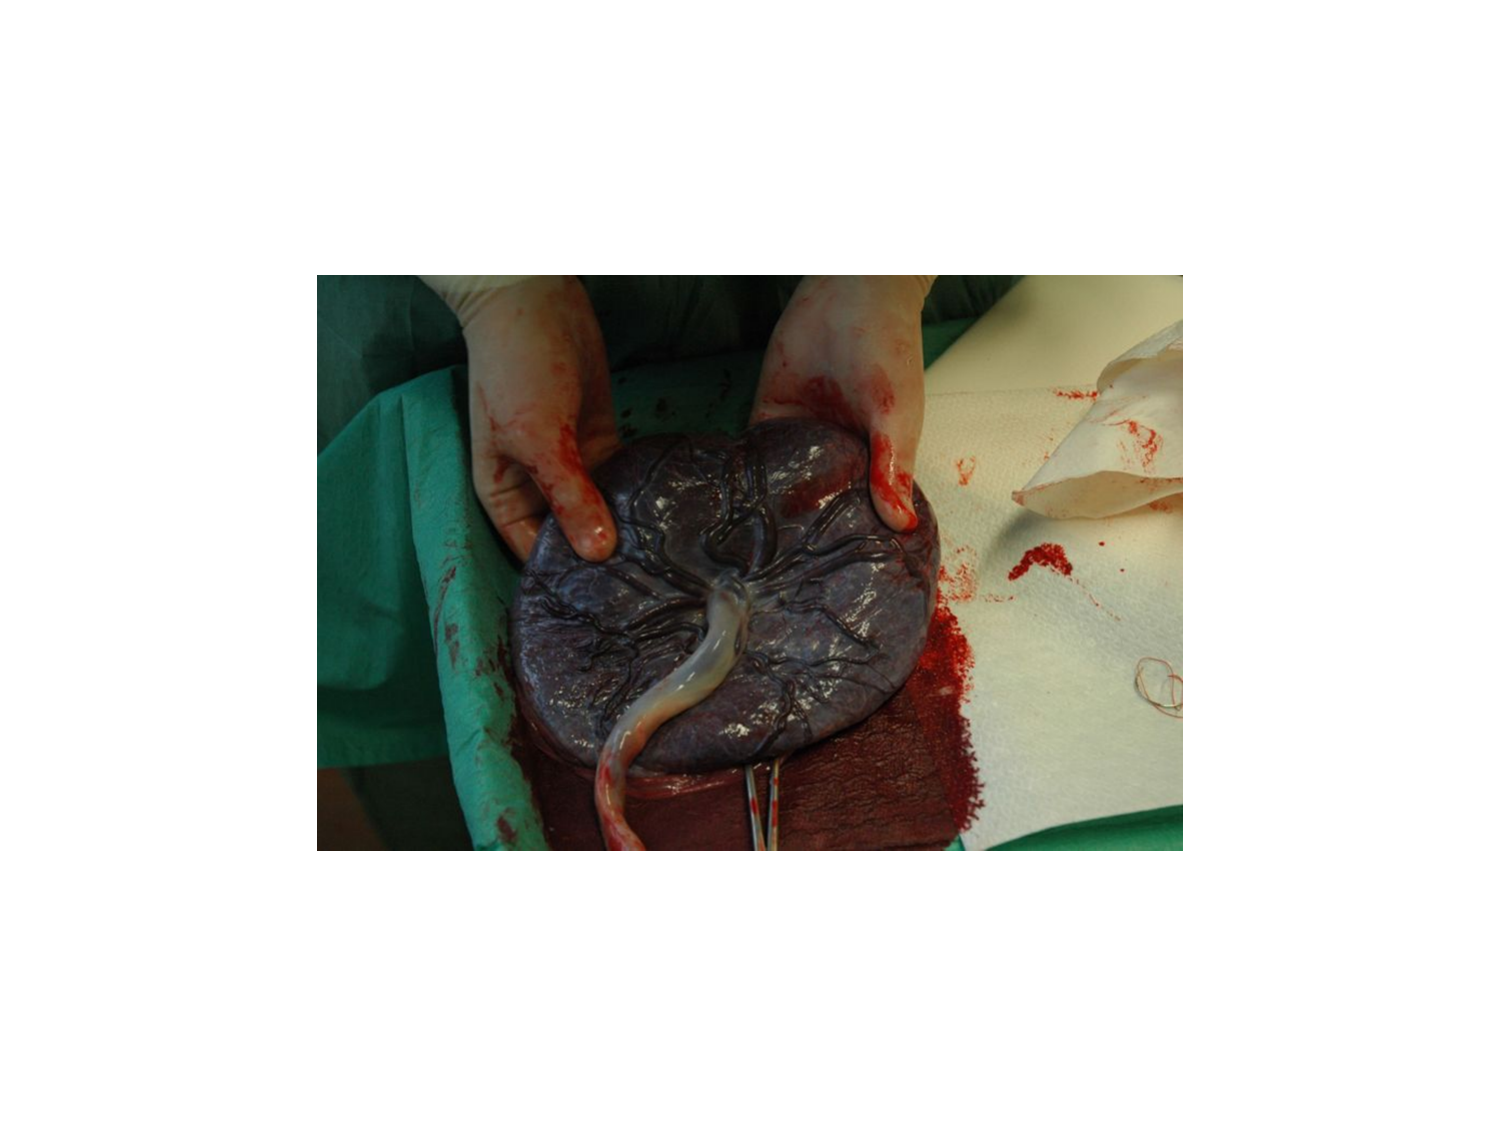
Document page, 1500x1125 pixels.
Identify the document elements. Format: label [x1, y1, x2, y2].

picture [317, 275, 1183, 851]
